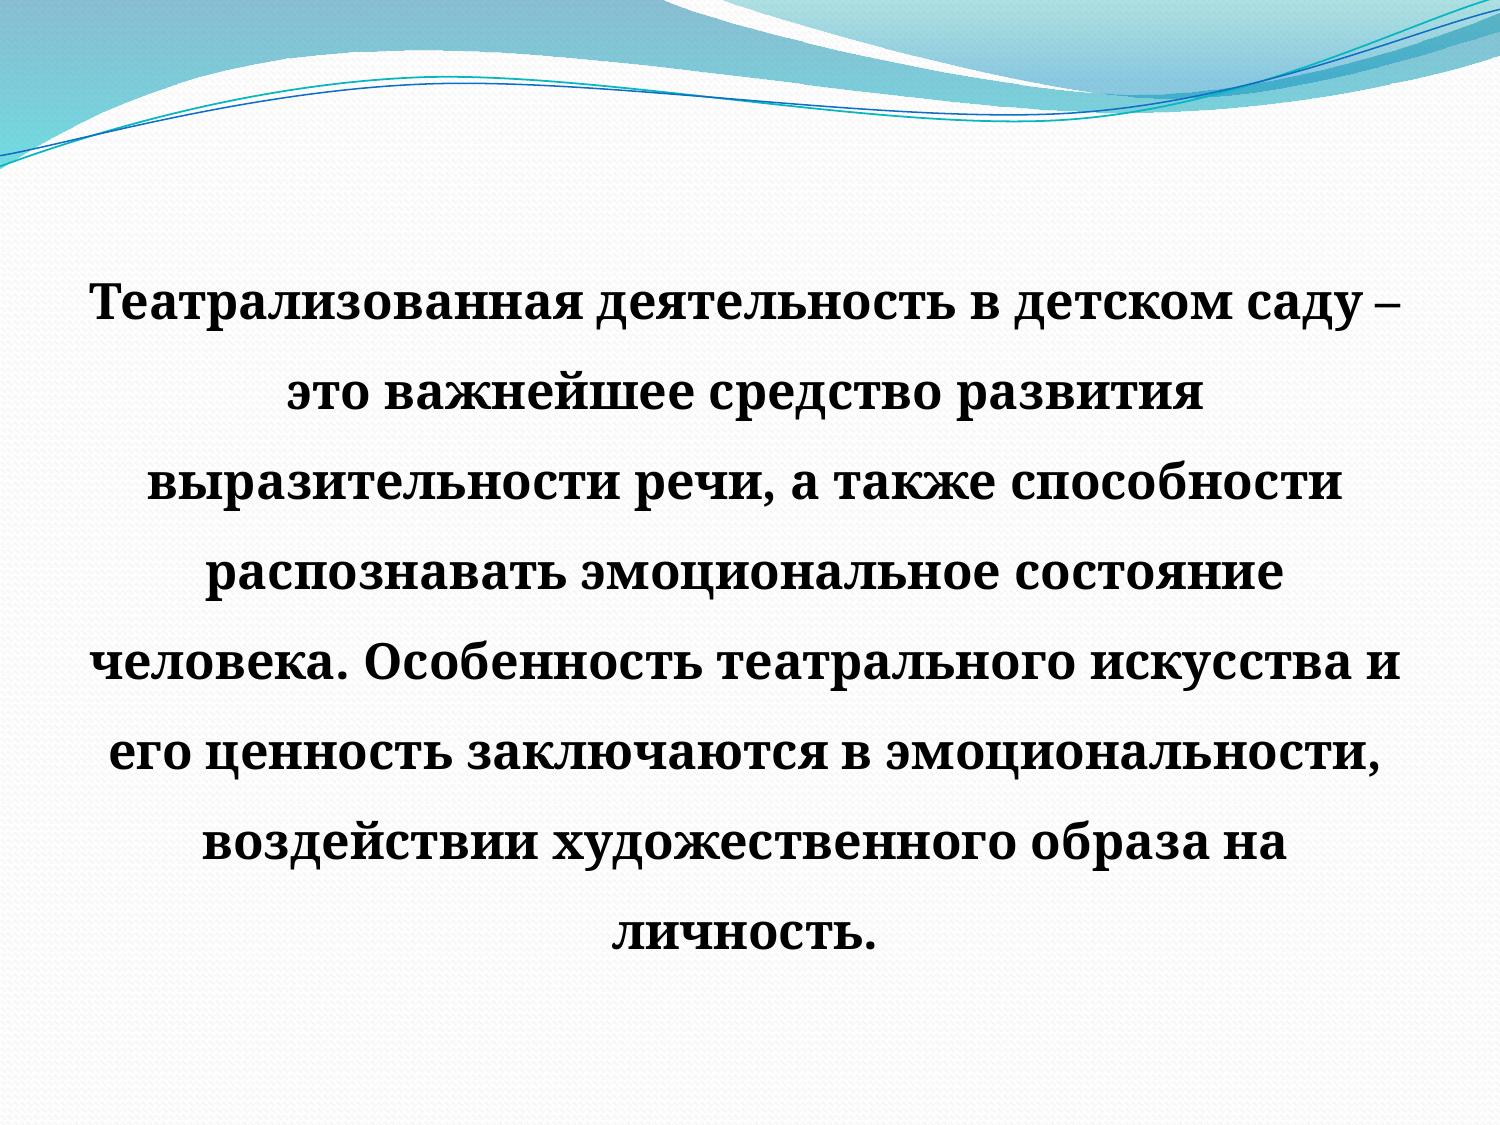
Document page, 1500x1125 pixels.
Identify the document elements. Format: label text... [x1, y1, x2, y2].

text_box Театрализованная деятельность в детском саду – это важнейшее средство развития выразительности речи, а также способности распознавать эмоциональное состояние человека. Особенность театрального искусства и его ценность заключаются в эмоциональности, воздействии художественного образа на личность. [60, 231, 1431, 967]
